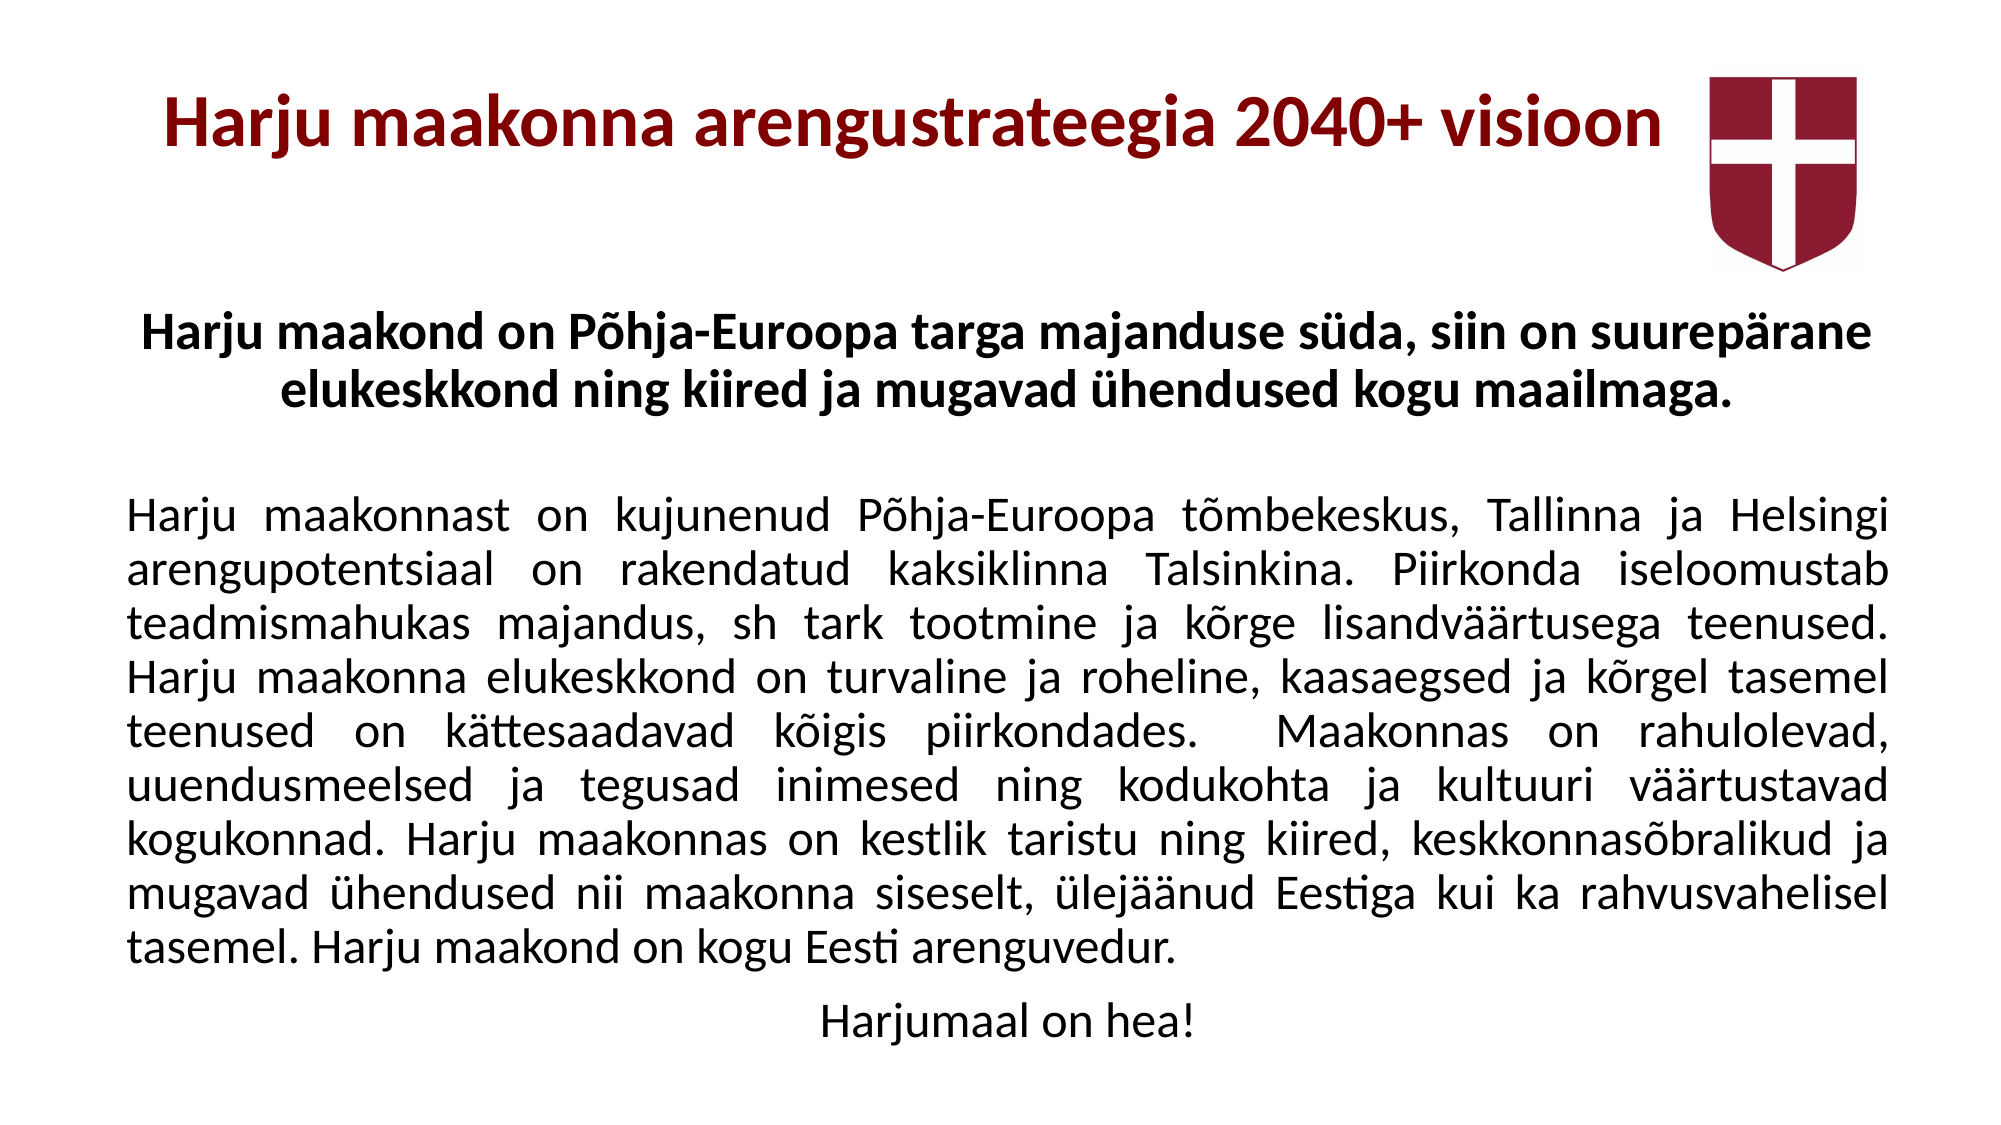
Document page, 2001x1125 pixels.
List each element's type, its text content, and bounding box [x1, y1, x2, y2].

title Harju maakonna arengustrateegia 2040+ visioon [148, 65, 1707, 180]
picture [1707, 65, 1863, 272]
list Harju maakond on Põhja-Euroopa targa majanduse süda, siin on suurepärane elukeskkond ning kiired ja mugavad ühendused kogu maailmaga. Harju maakonnast on kujunenud Põhja-Euroopa tõmbekeskus, Tallinna ja Helsingi arengupotentsiaal on rakendatud kaksiklinna Talsinkina. Piirkonda iseloomustab teadmismahukas majandus, sh tark tootmine ja kõrge lisandväärtusega teenused. Harju maakonna elukeskkond on turvaline ja roheline, kaasaegsed ja kõrgel tasemel teenused on kättesaadavad kõigis piirkondades. Maakonnas on rahulolevad, uuendusmeelsed ja tegusad inimesed ning kodukohta ja kultuuri väärtustavad kogukonnad. Harju maakonnas on kestlik taristu ning kiired, keskkonnasõbralikud ja mugavad ühendused nii maakonna siseselt, ülejäänud Eestiga kui ka rahvusvahelisel tasemel. Harju maakond on kogu Eesti arenguvedur. Harjumaal on hea! [111, 295, 1906, 1083]
